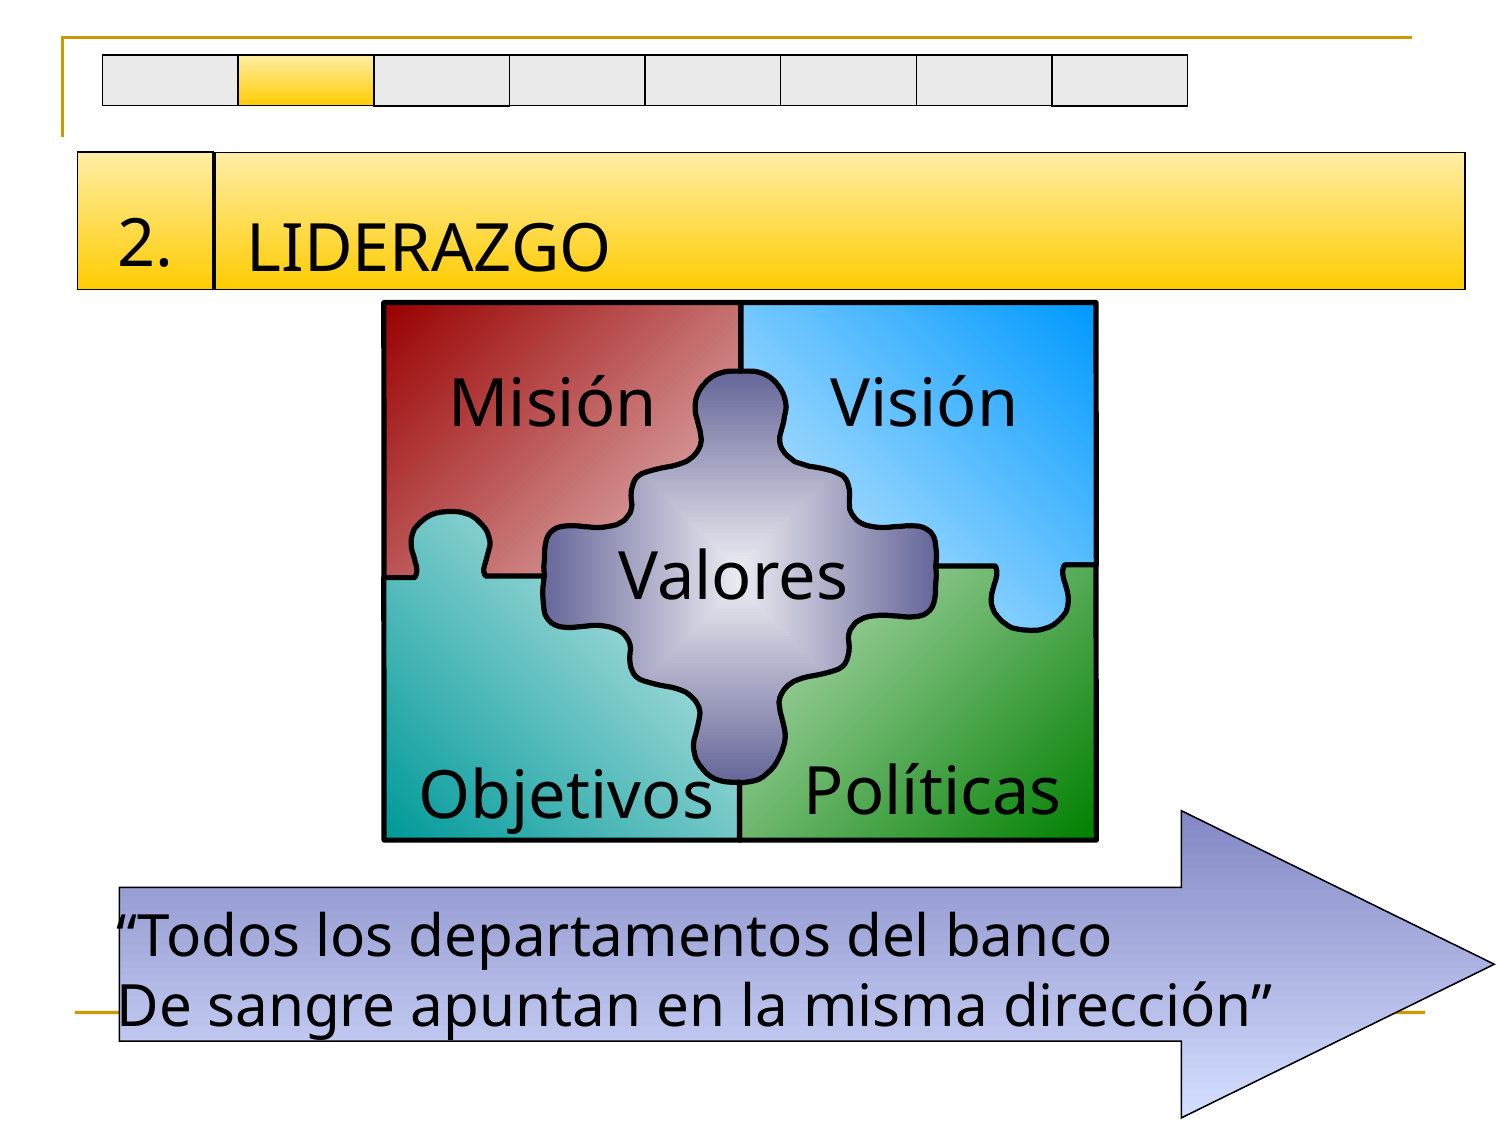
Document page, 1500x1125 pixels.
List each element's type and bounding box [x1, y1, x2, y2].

text_box [119, 810, 1495, 1119]
text_box [744, 564, 1097, 841]
text_box [383, 302, 738, 510]
text_box [740, 302, 1097, 564]
text_box [77, 54, 1466, 294]
text_box [383, 511, 740, 841]
